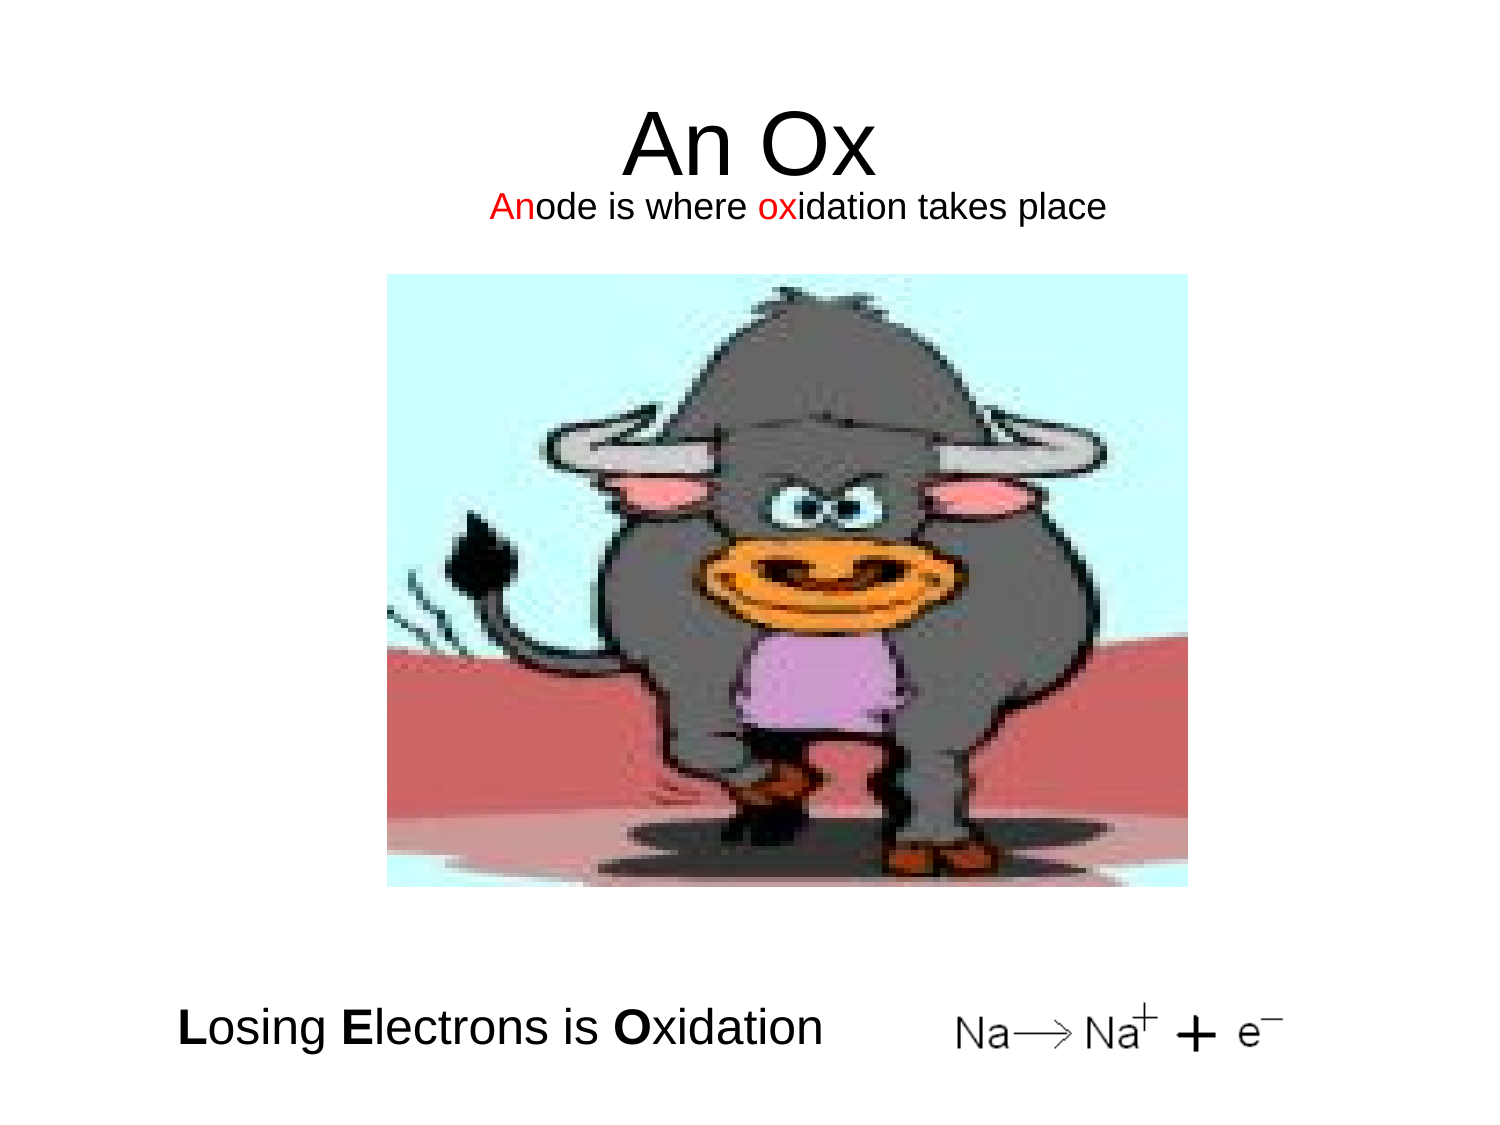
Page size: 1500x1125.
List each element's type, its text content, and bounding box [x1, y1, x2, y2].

picture [949, 987, 1291, 1063]
text_box Anode is where oxidation takes place [474, 174, 1150, 235]
picture [387, 274, 1188, 887]
title An Ox [75, 45, 1425, 233]
text_box Losing Electrons is Oxidation [162, 987, 1350, 1125]
